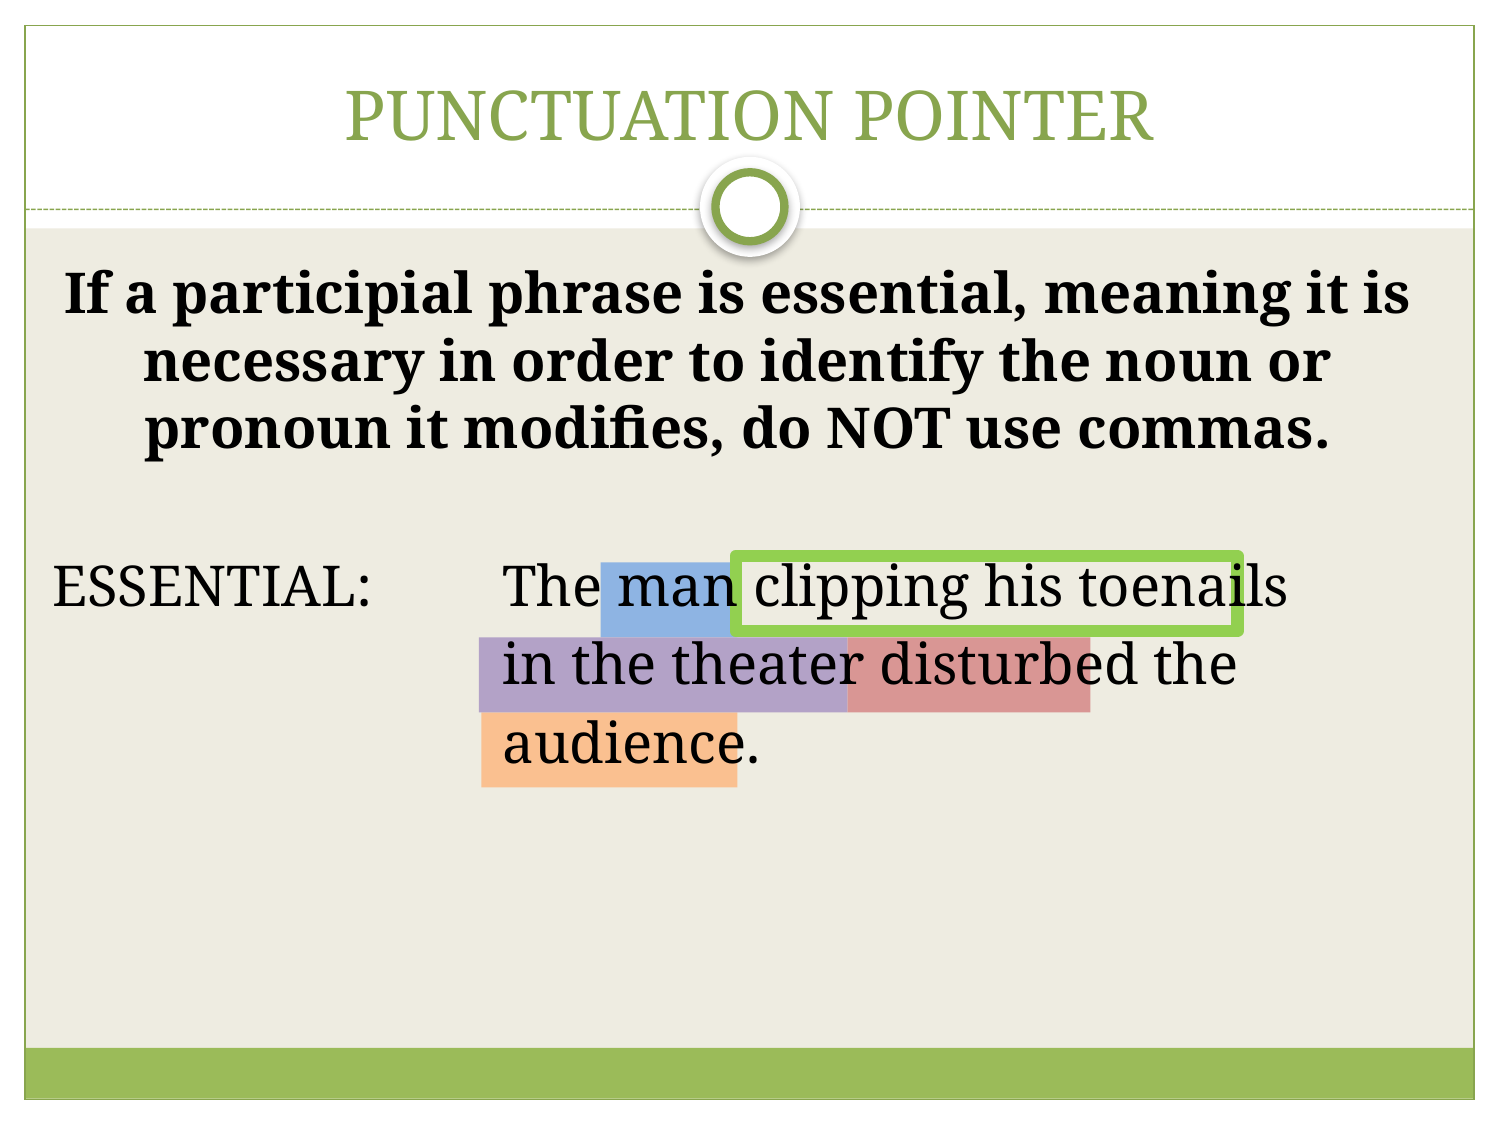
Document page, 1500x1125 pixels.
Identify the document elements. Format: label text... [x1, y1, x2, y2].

list If a participial phrase is essential, meaning it is necessary in order to identify the noun or pronoun it modifies, do NOT use commas. ESSENTIAL: The man clipping his toenails in the theater disturbed the audience. [37, 249, 1438, 975]
title PUNCTUATION POINTER [49, 37, 1450, 162]
